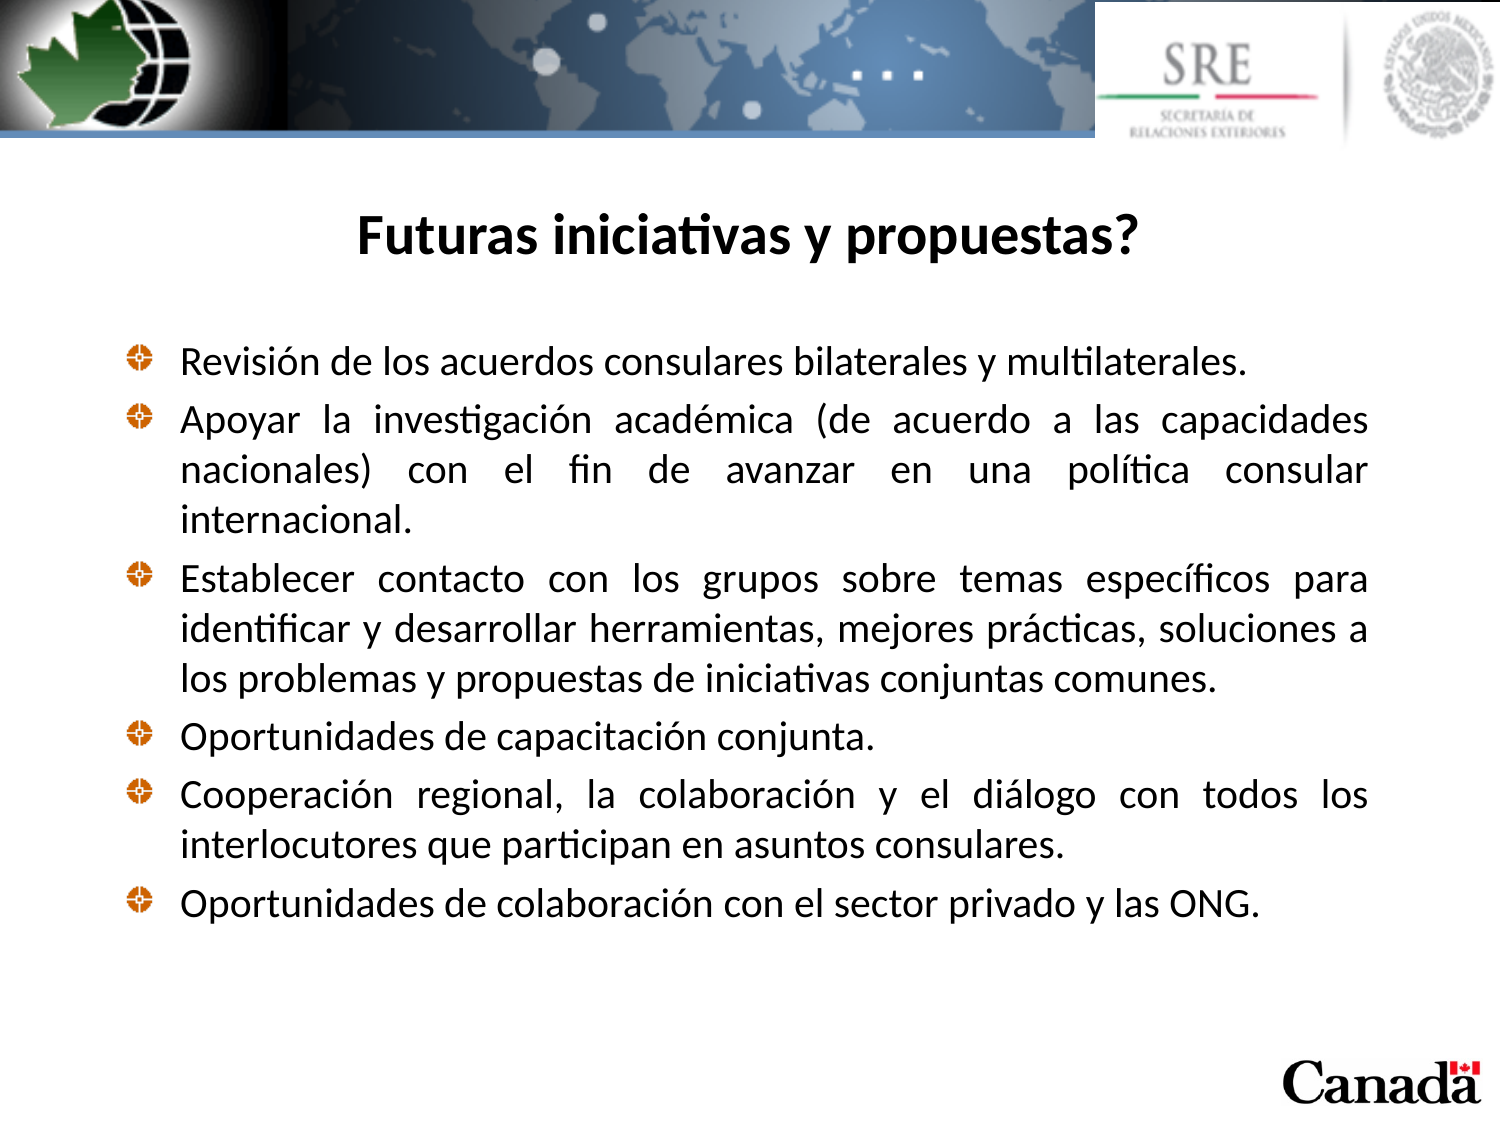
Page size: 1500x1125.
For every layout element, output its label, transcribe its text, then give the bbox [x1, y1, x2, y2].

picture [124, 719, 154, 749]
picture [124, 885, 154, 916]
text_box Futuras iniciativas y propuestas? [112, 149, 1388, 315]
picture [0, 0, 1500, 152]
picture [124, 343, 154, 374]
picture [124, 560, 154, 590]
text_box Revisión de los acuerdos consulares bilaterales y multilaterales. Apoyar la investigación académica (de acuerdo a las capacidades nacionales) con el fin de avanzar en una política consular internacional. Establecer contacto con los grupos sobre temas específicos para identificar y desarrollar herramientas, mejores prácticas, soluciones a los problemas y propuestas de iniciativas conjuntas comunes. Oportunidades de capacitación conjunta. Cooperación regional, la colaboración y el diálogo con todos los interlocutores que participan en asuntos consulares. Oportunidades de colaboración con el sector privado y las ONG. [109, 326, 1385, 1035]
picture [1281, 1058, 1483, 1106]
picture [124, 402, 154, 432]
picture [124, 777, 154, 807]
